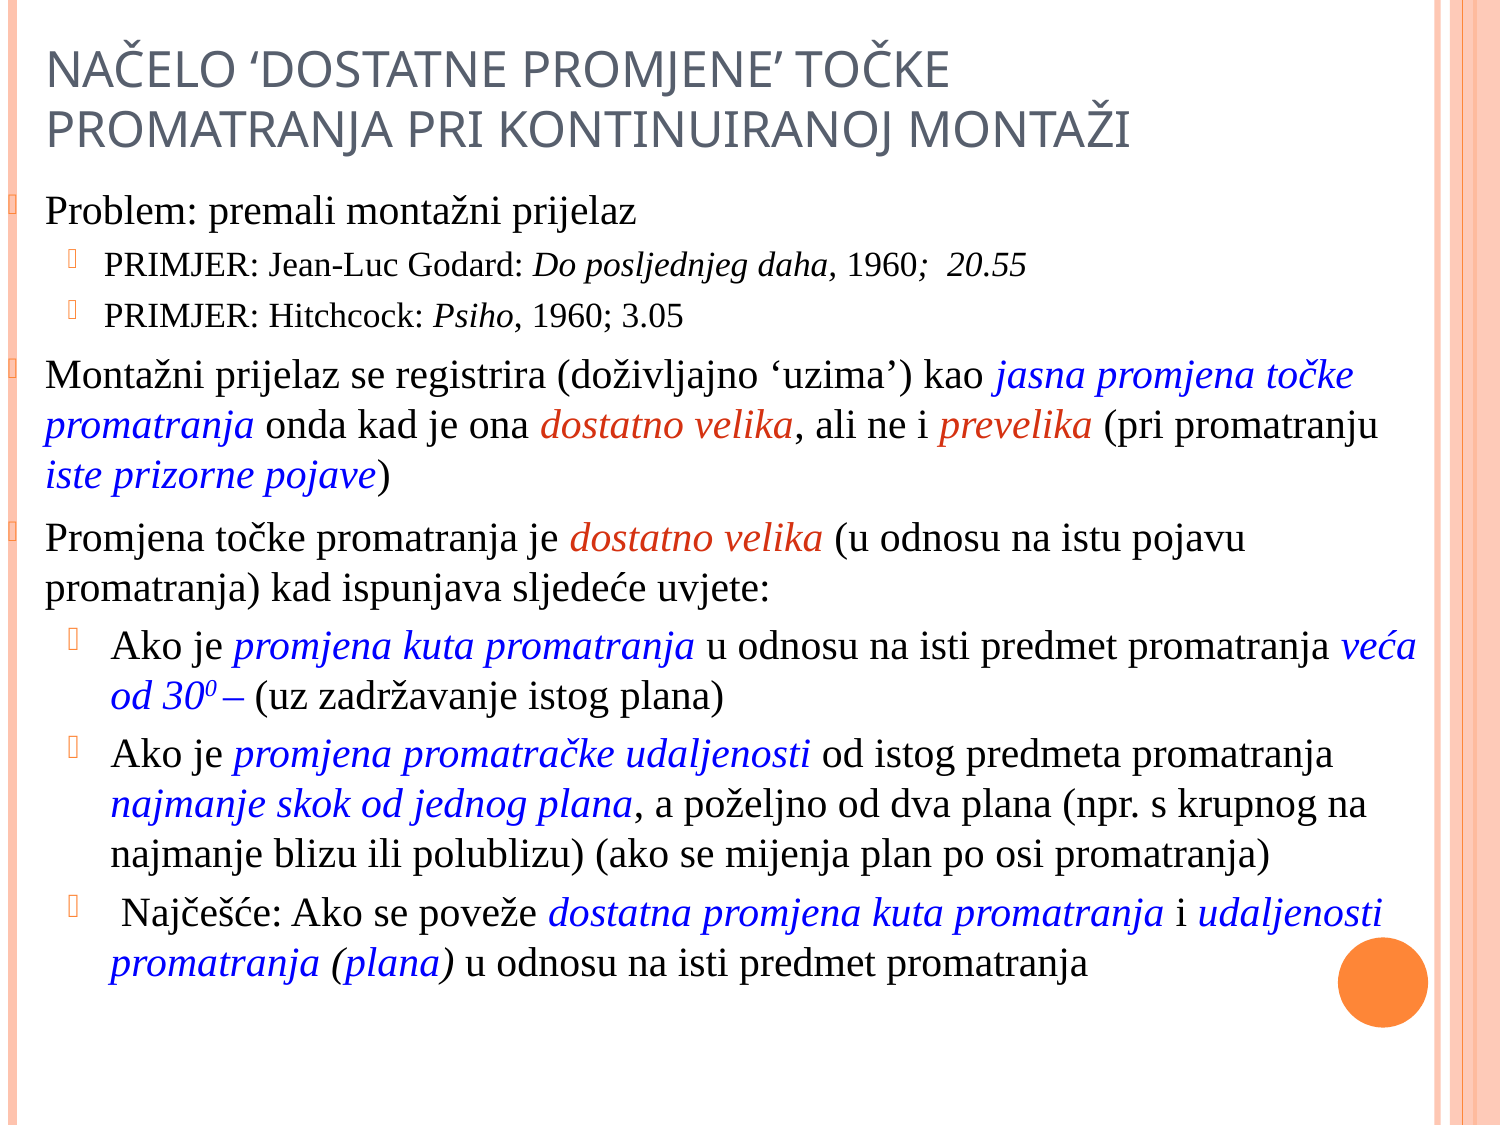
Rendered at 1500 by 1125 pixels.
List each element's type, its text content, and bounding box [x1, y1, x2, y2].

list Problem: premali montažni prijelaz PRIMJER: Jean-Luc Godard: Do posljednjeg daha, 1960; 20.55 PRIMJER: Hitchcock: Psiho, 1960; 3.05 Montažni prijelaz se registrira (doživljajno ‘uzima’) kao jasna promjena točke promatranja onda kad je ona dostatno velika, ali ne i prevelika (pri promatranju iste prizorne pojave) Promjena točke promatranja je dostatno velika (u odnosu na istu pojavu promatranja) kad ispunjava sljedeće uvjete: Ako je promjena kuta promatranja u odnosu na isti predmet promatranja veća od 300 – (uz zadržavanje istog plana) Ako je promjena promatračke udaljenosti od istog predmeta promatranja najmanje skok od jednog plana, a poželjno od dva plana (npr. s krupnog na najmanje blizu ili polublizu) (ako se mijenja plan po osi promatranja) Najčešće: Ako se poveže dostatna promjena kuta promatranja i udaljenosti promatranja (plana) u odnosu na isti predmet promatranja [0, 174, 1426, 1125]
title NAČELO ‘DOSTATNE PROMJENE’ TOČKE PROMATRANJA PRI KONTINUIRANOJ MONTAŽI [36, 0, 1313, 166]
